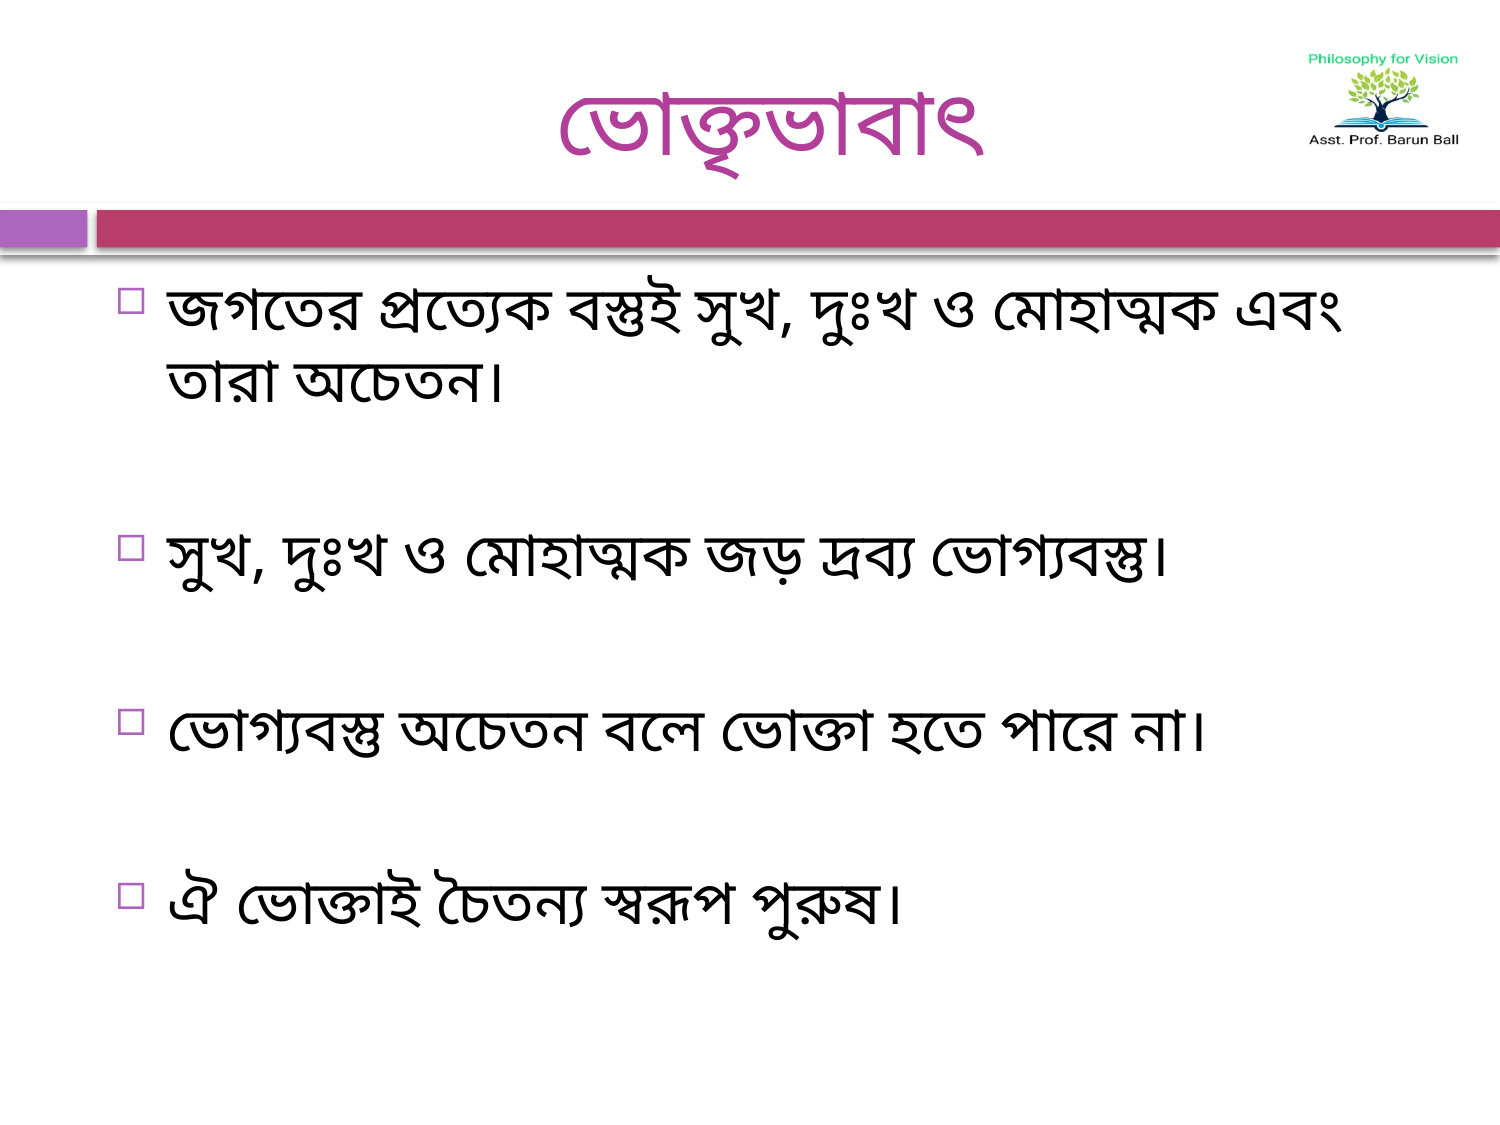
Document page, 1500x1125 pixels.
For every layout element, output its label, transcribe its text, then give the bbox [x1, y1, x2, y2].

title ভোক্তৃভাবাৎ [100, 37, 1438, 200]
picture [1299, 37, 1463, 163]
list জগতের প্রত্যেক বস্তুই সুখ, দুঃখ ও মোহাত্মক এবং তারা অচেতন। সুখ, দুঃখ ও মোহাত্মক জড় দ্রব্য ভোগ্যবস্তু। ভোগ্যবস্তু অচেতন বলে ভোক্তা হতে পারে না। ঐ ভোক্তাই চৈতন্য স্বরূপ পুরুষ। [100, 262, 1438, 1000]
